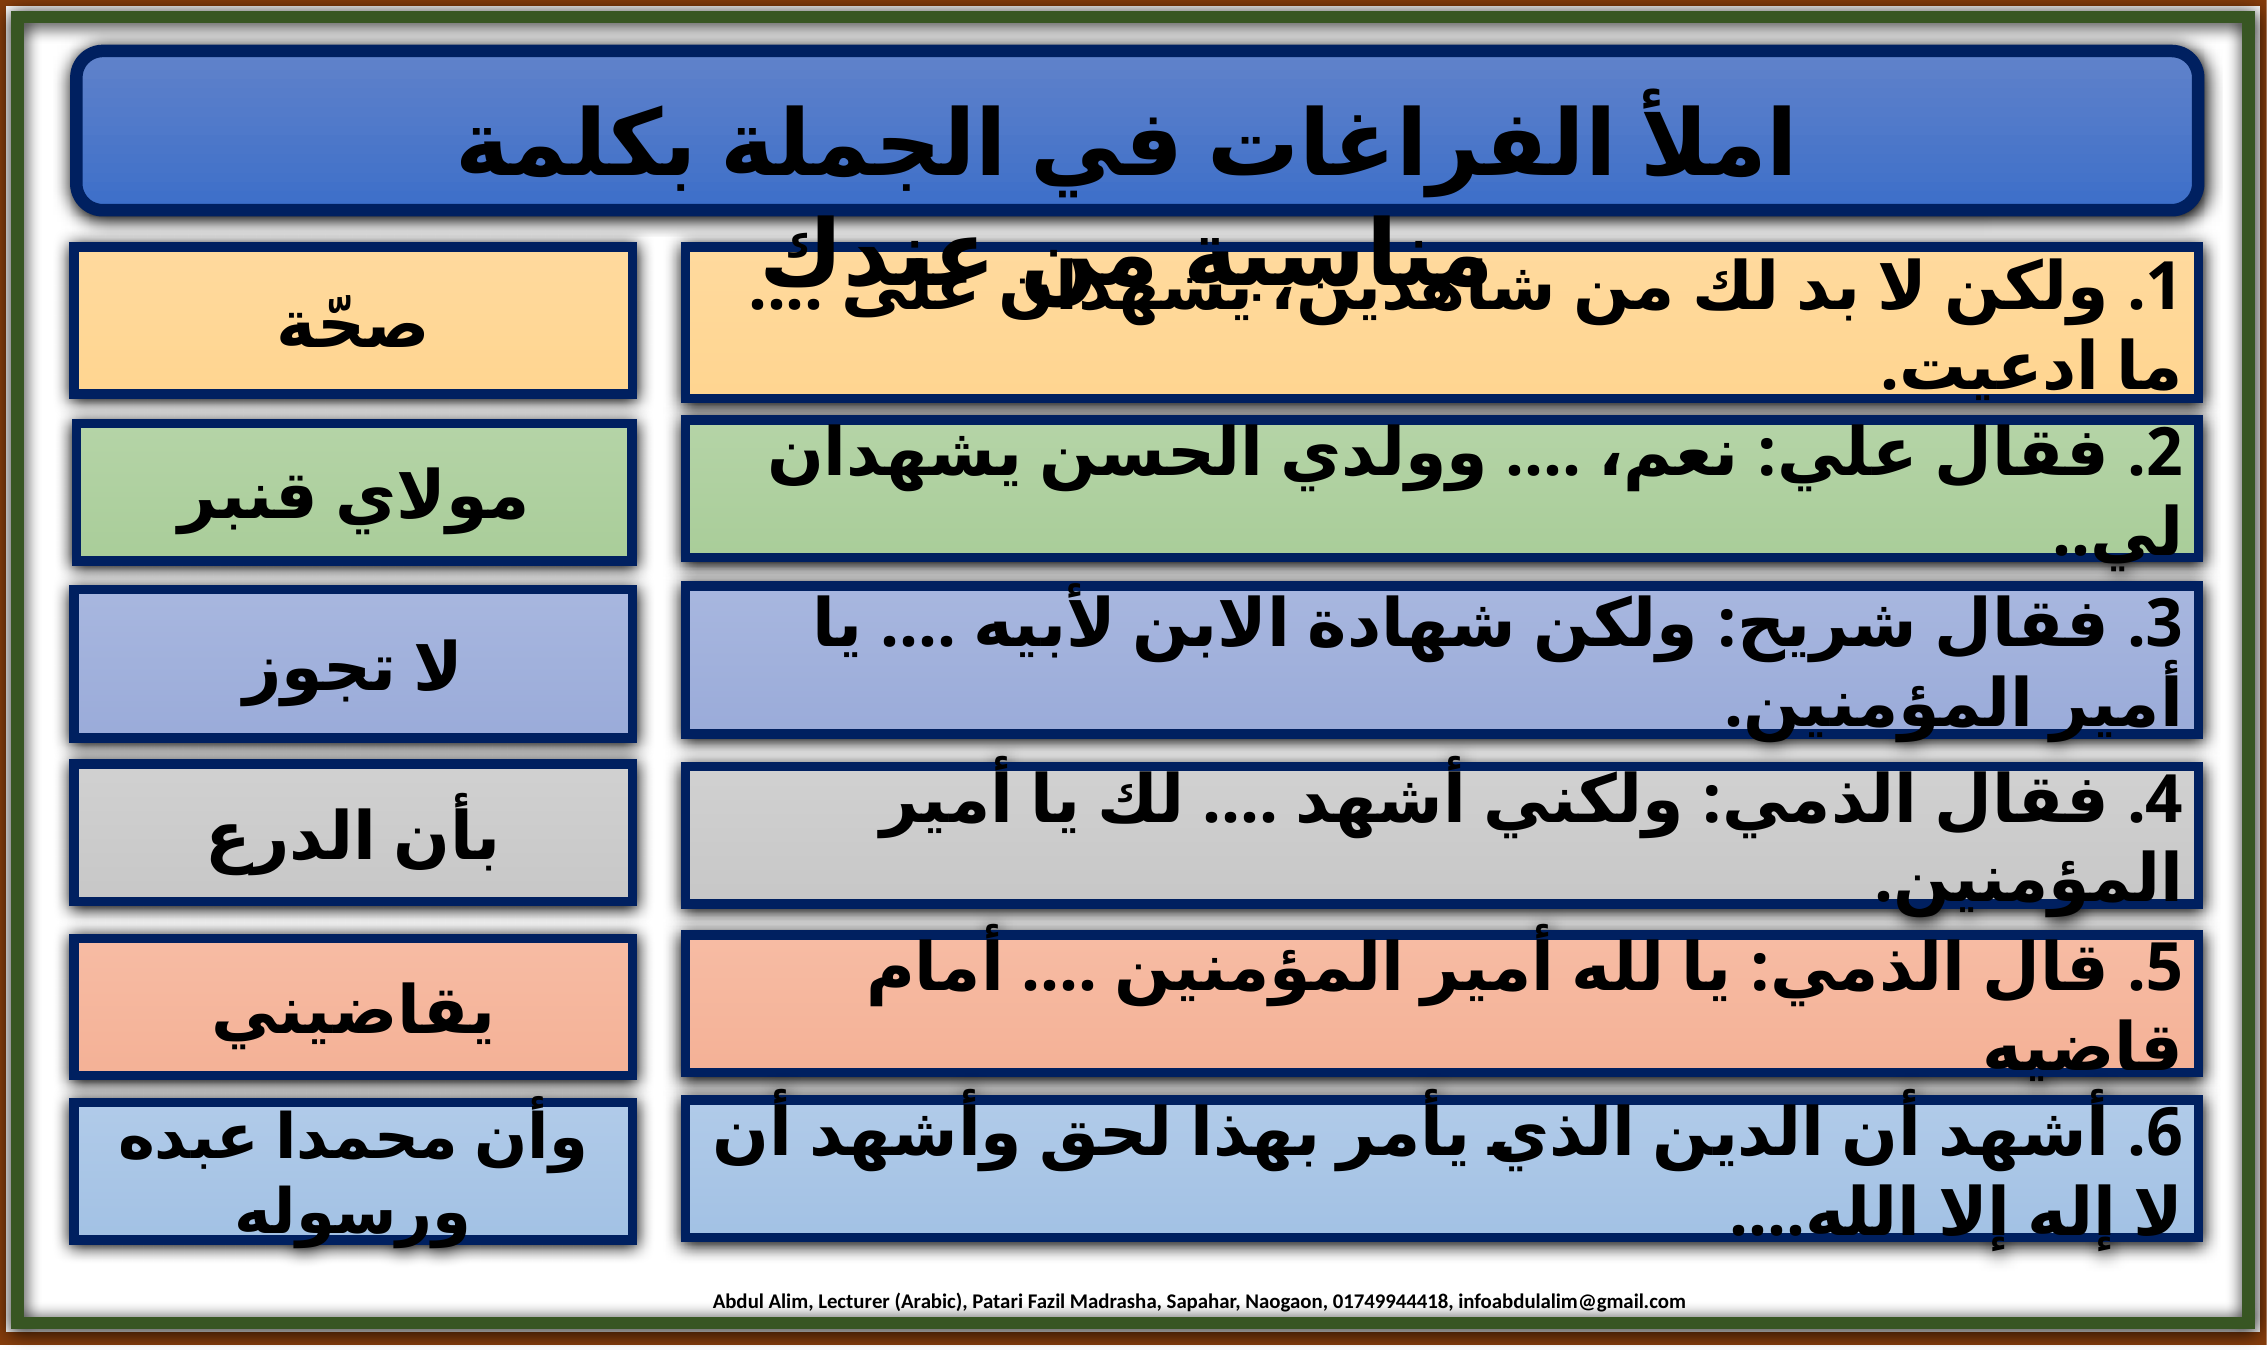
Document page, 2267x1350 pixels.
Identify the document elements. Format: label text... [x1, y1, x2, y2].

text_box 3. فقال شريح: ولكن شهادة الابن لأبيه .... يا أمير المؤمنين. [685, 585, 2199, 735]
text_box 6. أشهد أن الدين الذي يأمر بهذا لحق وأشهد أن لا إله إلا الله.... [685, 1099, 2199, 1238]
text_box 1. ولكن لا بد لك من شاهدين، يشهدان على .... ما ادعيت. [685, 246, 2199, 399]
text_box املأ الفراغات في الجملة بكلمة مناسبة من عندك [273, 76, 1981, 312]
text_box صحّة [74, 246, 633, 395]
text_box لا تجوز [74, 589, 633, 738]
text_box 5. قال الذمي: يا لله أمير المؤمنين .... أمام قاضيه [685, 934, 2199, 1073]
text_box 2. فقال علي: نعم، .... وولدي الحسن يشهدان لي.. [685, 420, 2199, 558]
text_box مولاي قنبر [76, 423, 632, 561]
text_box بأن الدرع [74, 764, 633, 902]
text_box يقاضيني [74, 938, 633, 1076]
text_box 4. فقال الذمي: ولكني أشهد .... لك يا أمير المؤمنين. [685, 766, 2199, 904]
text_box وأن محمدا عبده ورسوله [74, 1102, 633, 1240]
text_box [76, 50, 2199, 211]
